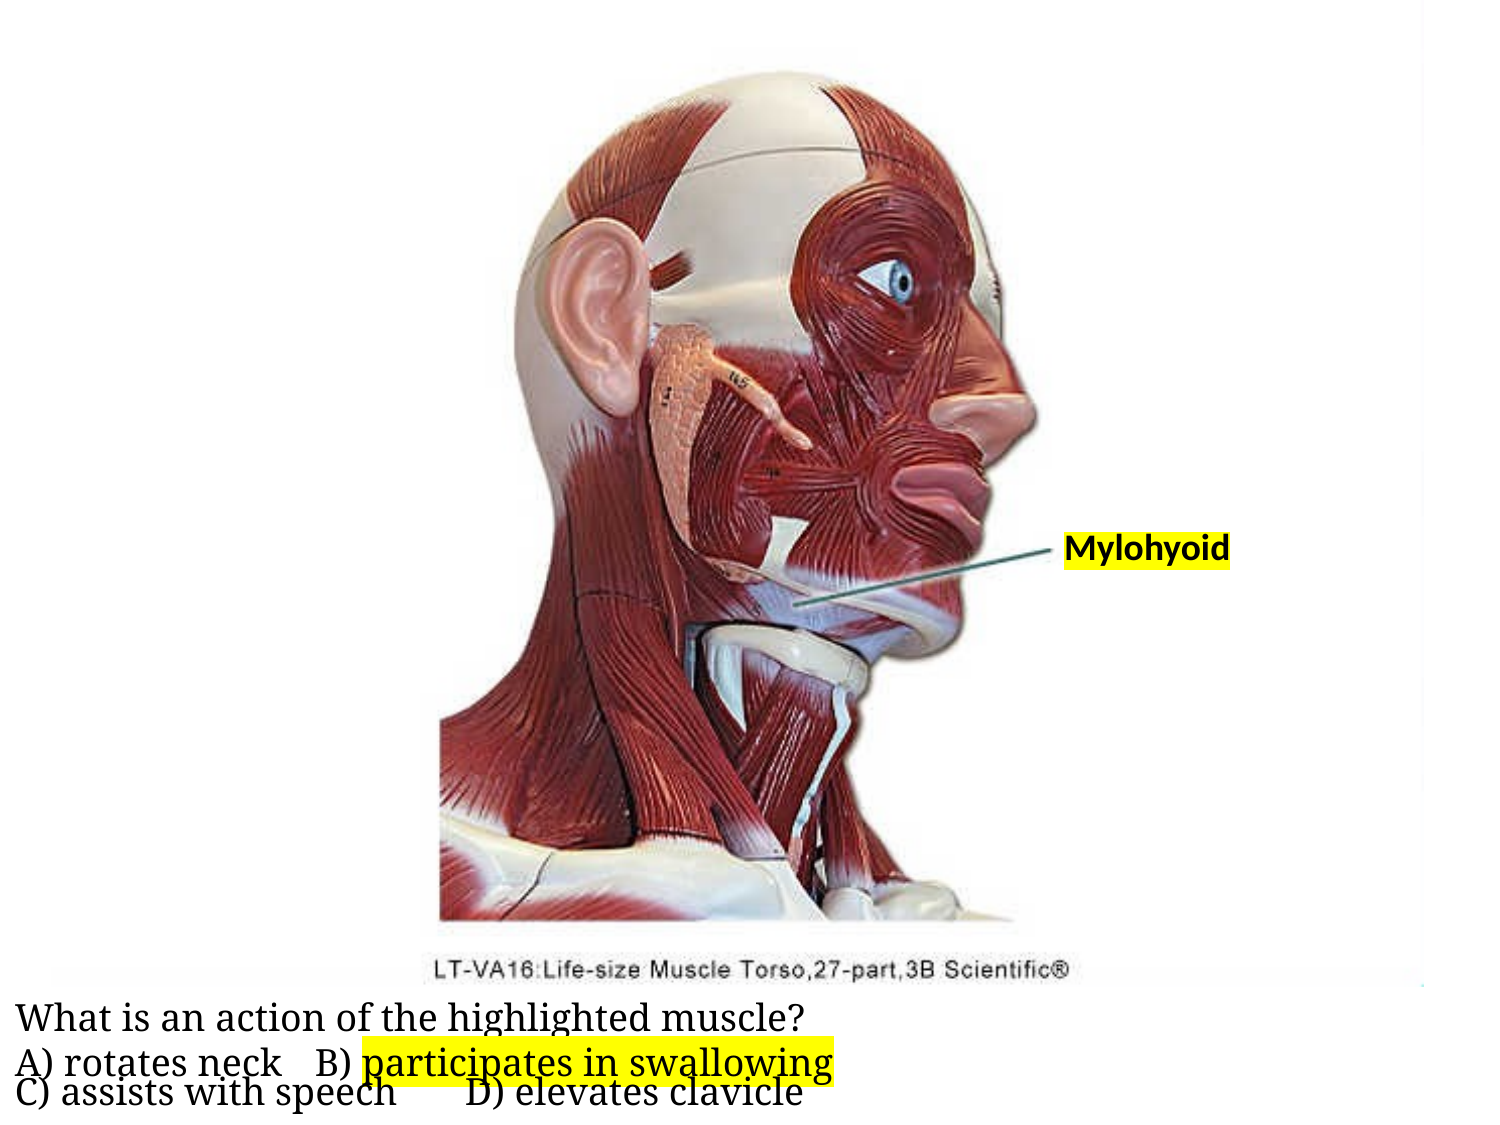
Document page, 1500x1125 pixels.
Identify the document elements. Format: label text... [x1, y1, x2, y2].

picture [51, 0, 1424, 987]
text_box What is an action of the highlighted muscle? A) rotates neck B) participates in swallowing C) assists with speech D) elevates clavicle [0, 986, 957, 1121]
